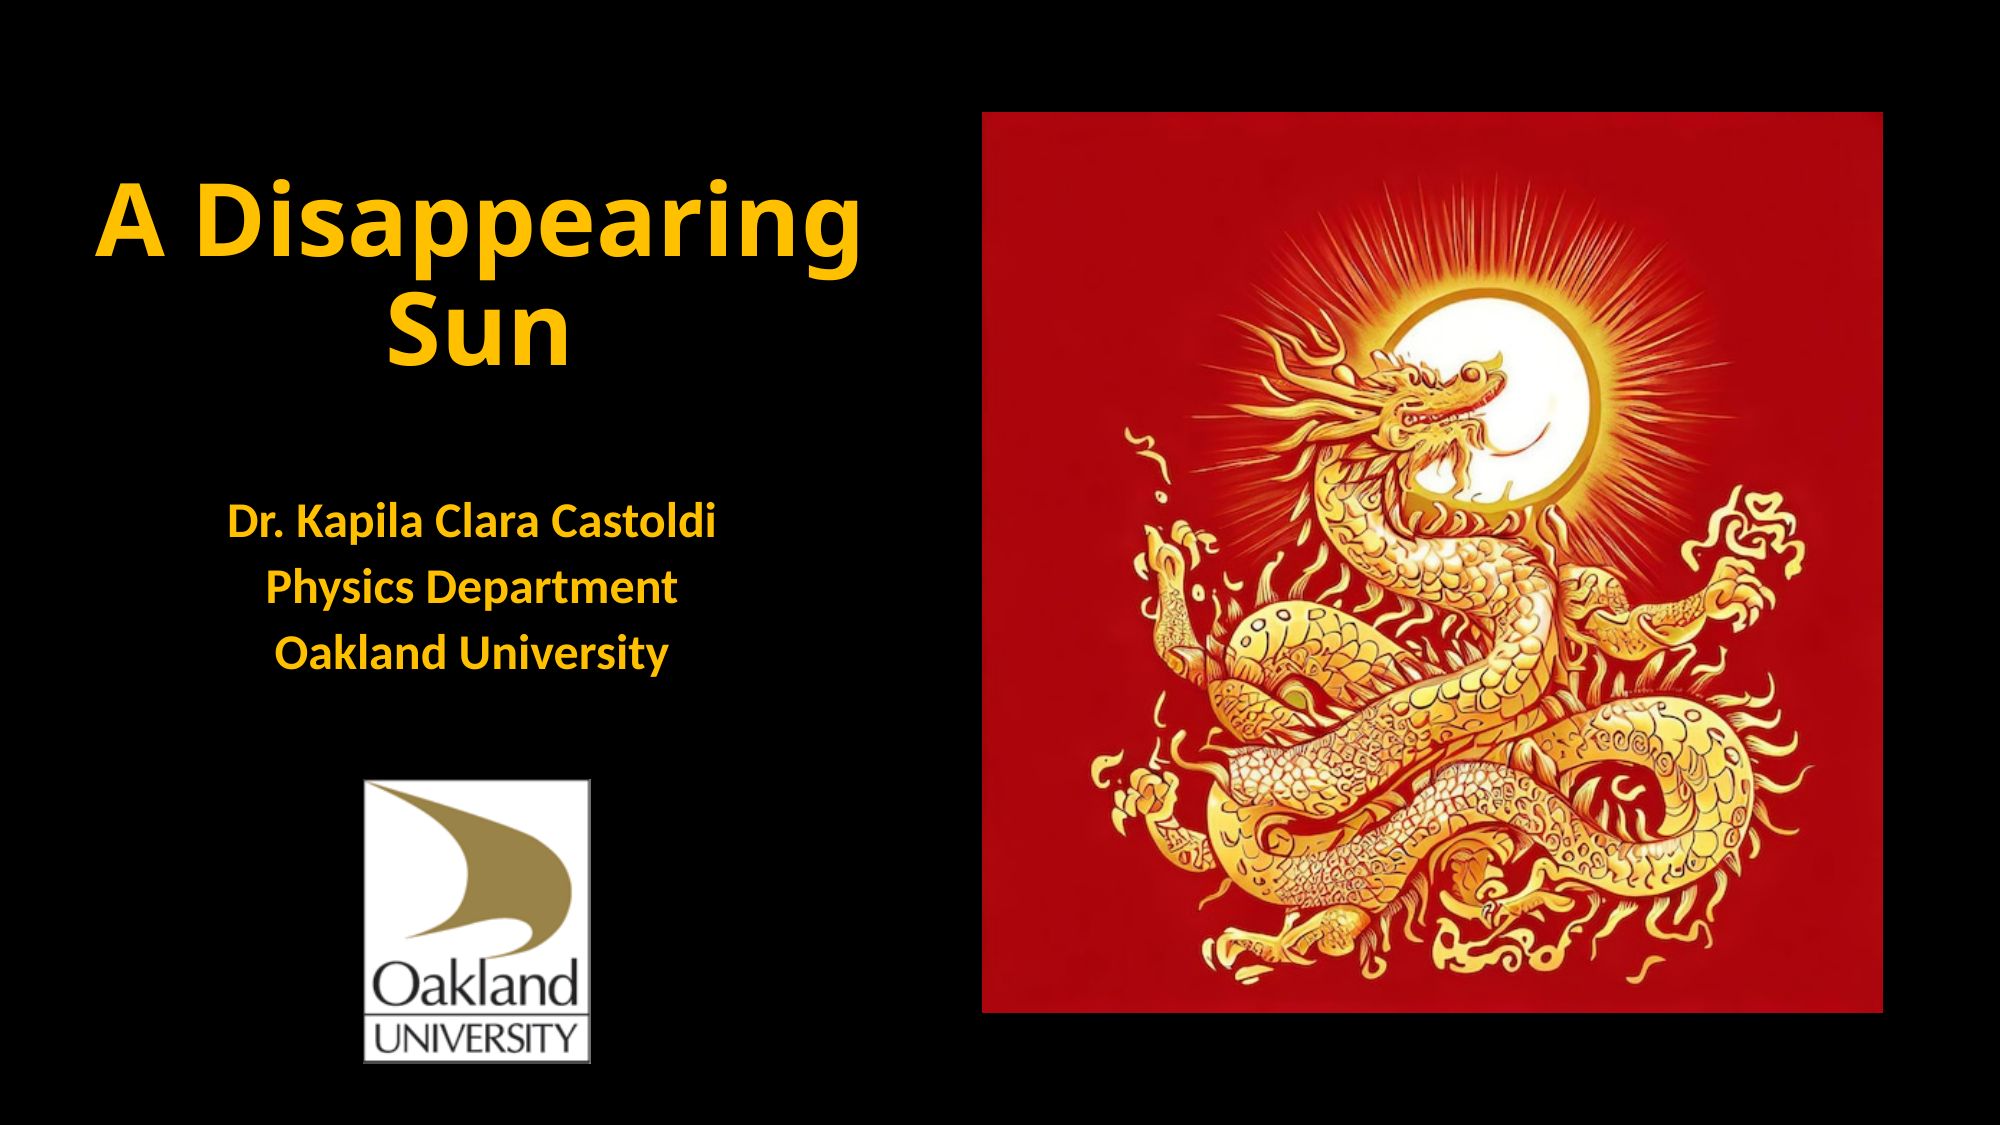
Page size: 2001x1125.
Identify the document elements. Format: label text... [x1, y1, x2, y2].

title A Disappearing Sun [77, 91, 883, 395]
picture [982, 112, 1883, 1013]
subtitle Dr. Kapila Clara Castoldi Physics Department Oakland University [130, 486, 814, 758]
picture [363, 779, 591, 1064]
